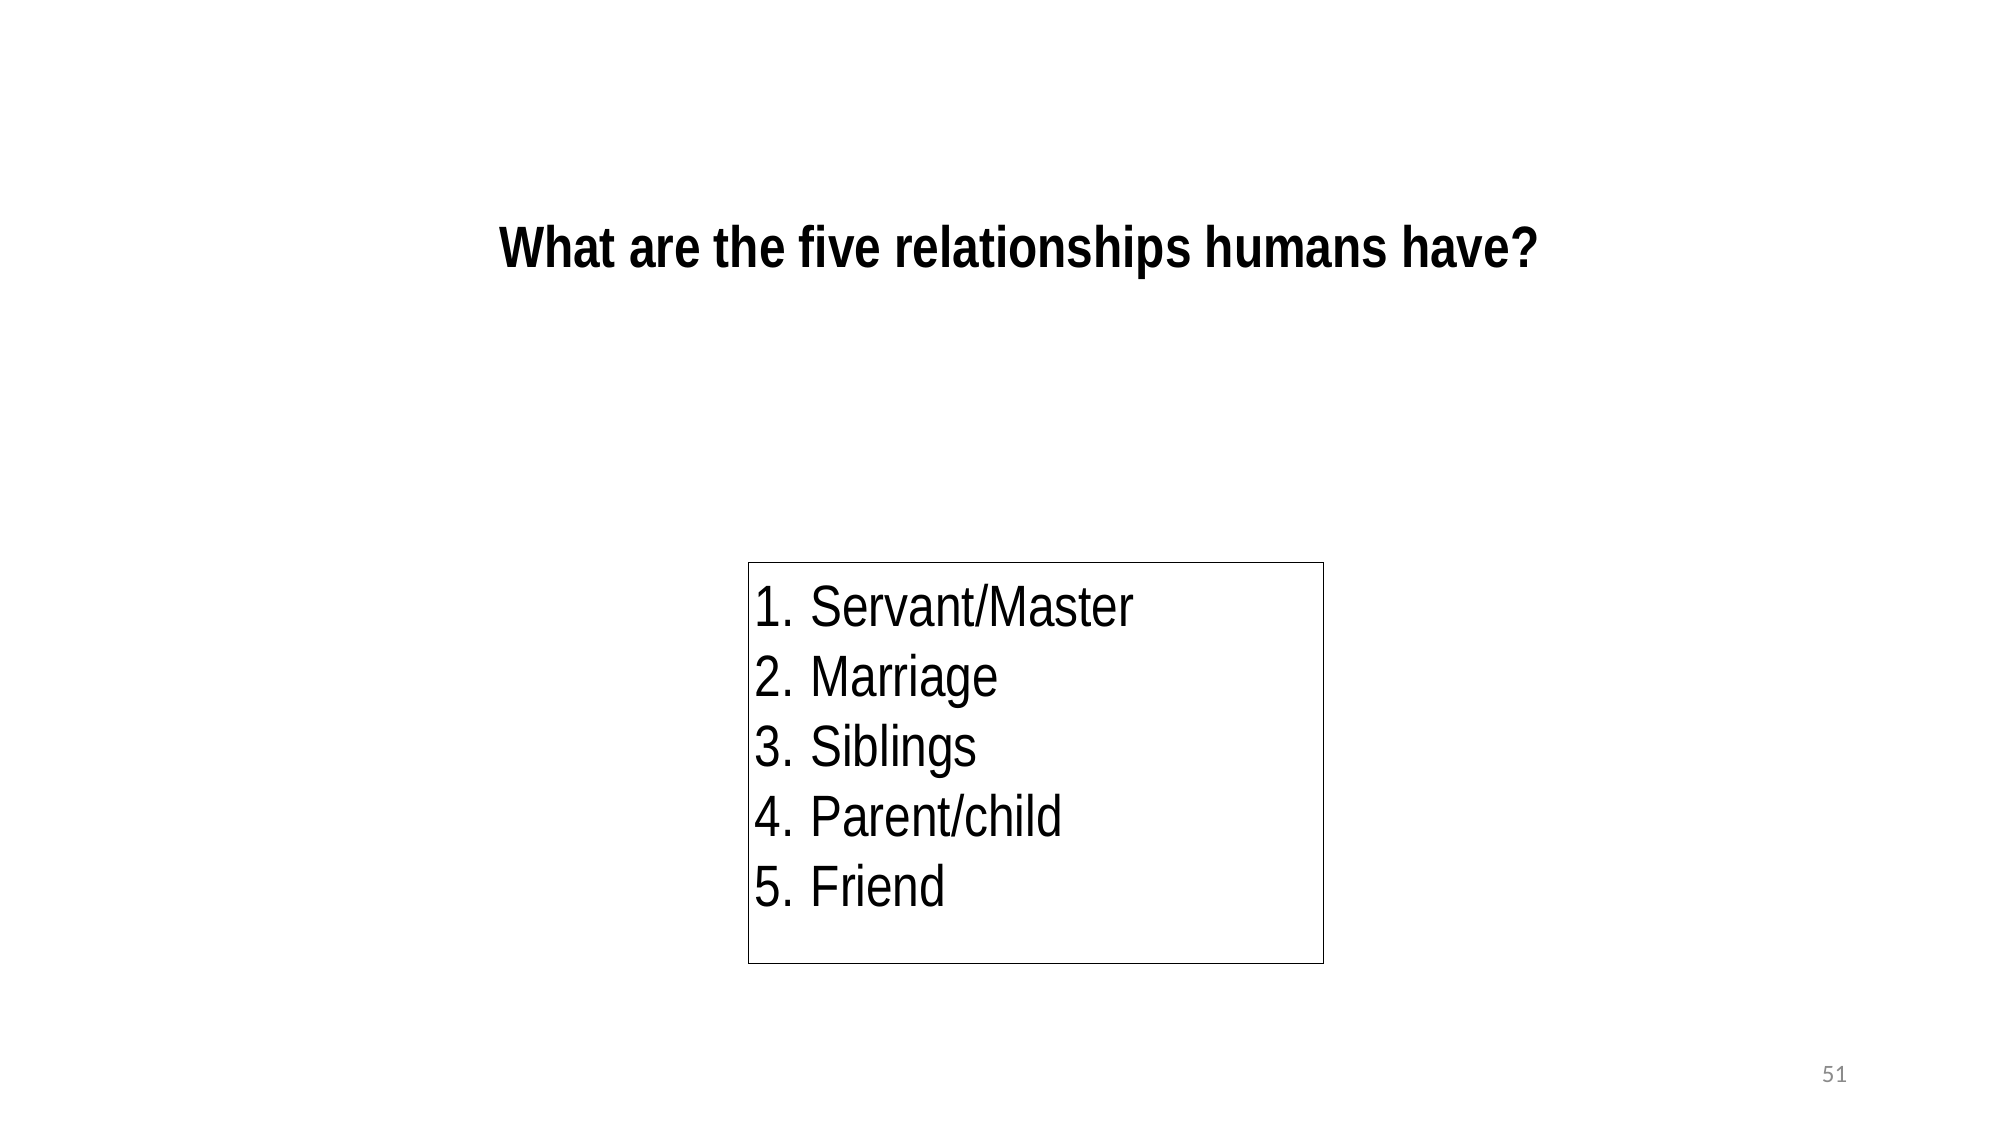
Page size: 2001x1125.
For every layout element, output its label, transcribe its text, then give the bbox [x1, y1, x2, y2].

slide_number 51 [1412, 1042, 1863, 1103]
text_box What are the five relationships humans have? [281, 201, 1758, 287]
text_box Servant/Master Marriage Siblings Parent/child Friend [748, 562, 1323, 963]
